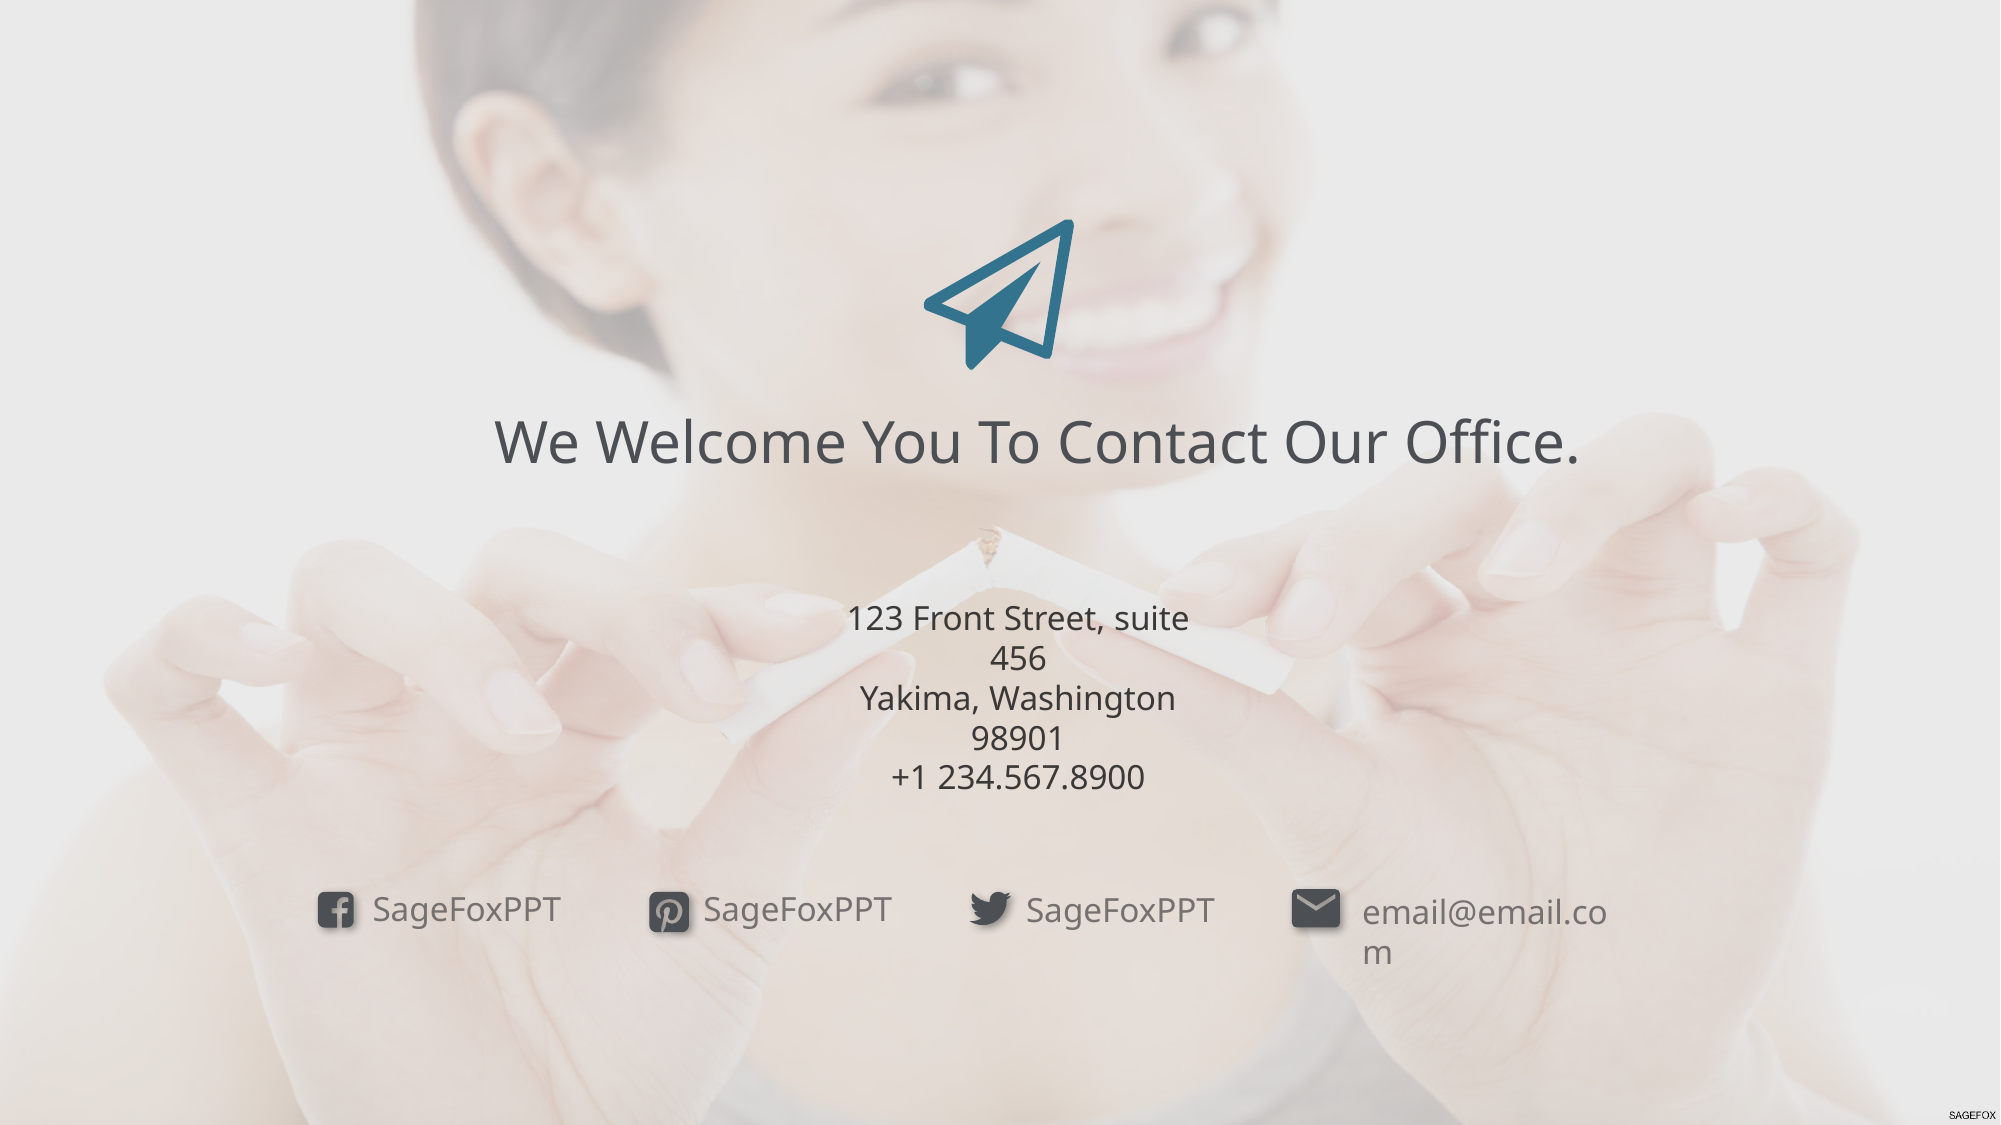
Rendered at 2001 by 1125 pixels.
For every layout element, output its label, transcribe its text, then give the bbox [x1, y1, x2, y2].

text_box 123 Front Street, suite 456 Yakima, Washington 98901 +1 234.567.8900 [808, 589, 1229, 804]
text_box SageFoxPPT [1011, 881, 1252, 937]
text_box [649, 891, 688, 933]
text_box [1291, 889, 1340, 928]
text_box [317, 891, 354, 928]
picture [1925, 0, 2001, 1125]
text_box SageFoxPPT [357, 880, 598, 936]
text_box We Welcome You To Contact Our Office. [477, 398, 1598, 483]
text_box email@email.com [1347, 884, 1649, 979]
text_box [969, 891, 1011, 926]
text_box [923, 219, 1074, 370]
text_box SageFoxPPT [688, 880, 929, 936]
